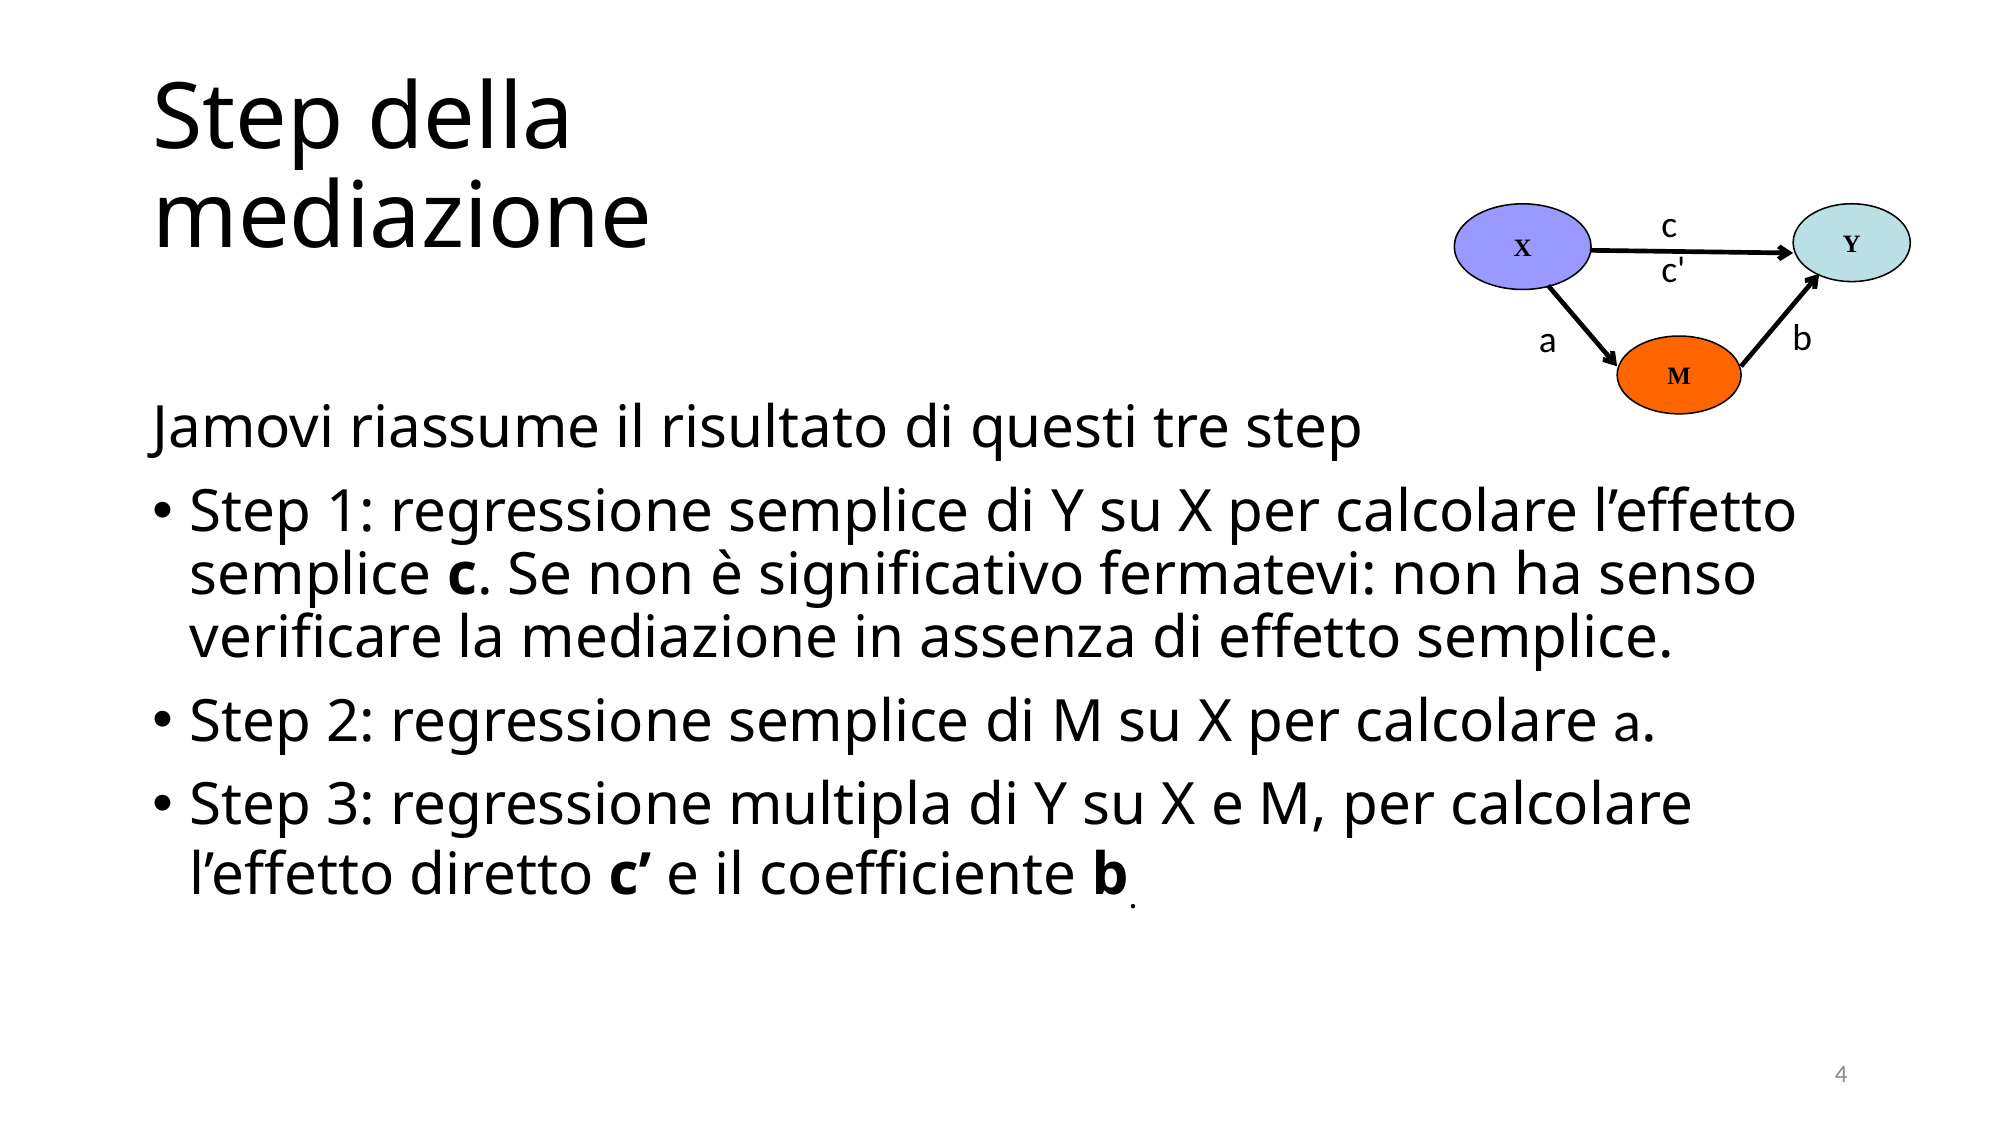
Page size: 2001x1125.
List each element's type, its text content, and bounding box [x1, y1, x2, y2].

text_box M [1617, 336, 1742, 414]
text_box [1705, 245, 1794, 261]
text_box b [1777, 305, 1828, 366]
text_box cc' [1646, 192, 1705, 298]
text_box X [1454, 203, 1592, 290]
list Jamovi riassume il risultato di questi tre step Step 1: regressione semplice di Y su X per calcolare l’effetto semplice c. Se non è significativo fermatevi: non ha senso verificare la mediazione in assenza di effetto semplice. Step 2: regressione semplice di M su X per calcolare a. Step 3: regressione multipla di Y su X e M, per calcolare l’effetto diretto c’ e il coefficiente b. [137, 299, 1863, 1014]
title Step della mediazione [137, 59, 1863, 278]
text_box a [1524, 307, 1572, 368]
text_box [1740, 273, 1820, 367]
text_box Y [1793, 203, 1911, 282]
slide_number 4 [1412, 1042, 1863, 1103]
text_box [1572, 313, 1618, 367]
